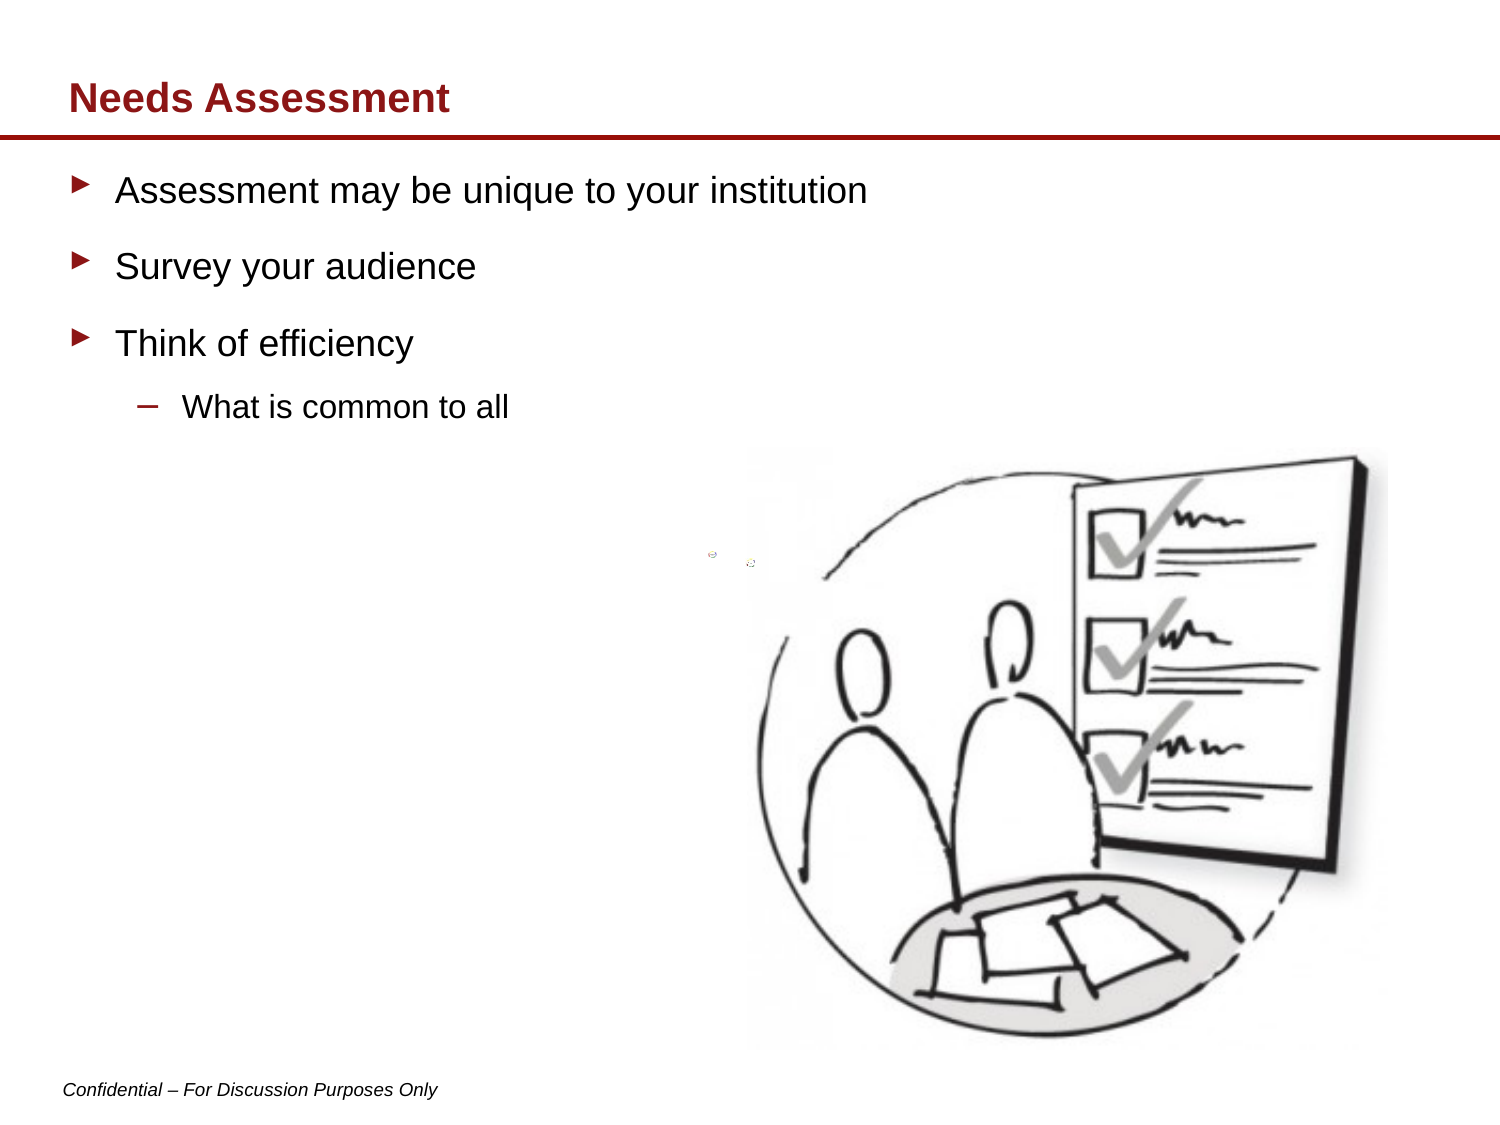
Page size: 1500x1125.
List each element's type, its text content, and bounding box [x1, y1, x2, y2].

picture [745, 447, 1388, 1050]
picture [708, 550, 719, 560]
title Needs Assessment [68, 34, 1444, 122]
list Assessment may be unique to your institution Survey your audience Think of efficiency What is common to all [68, 165, 1450, 1013]
